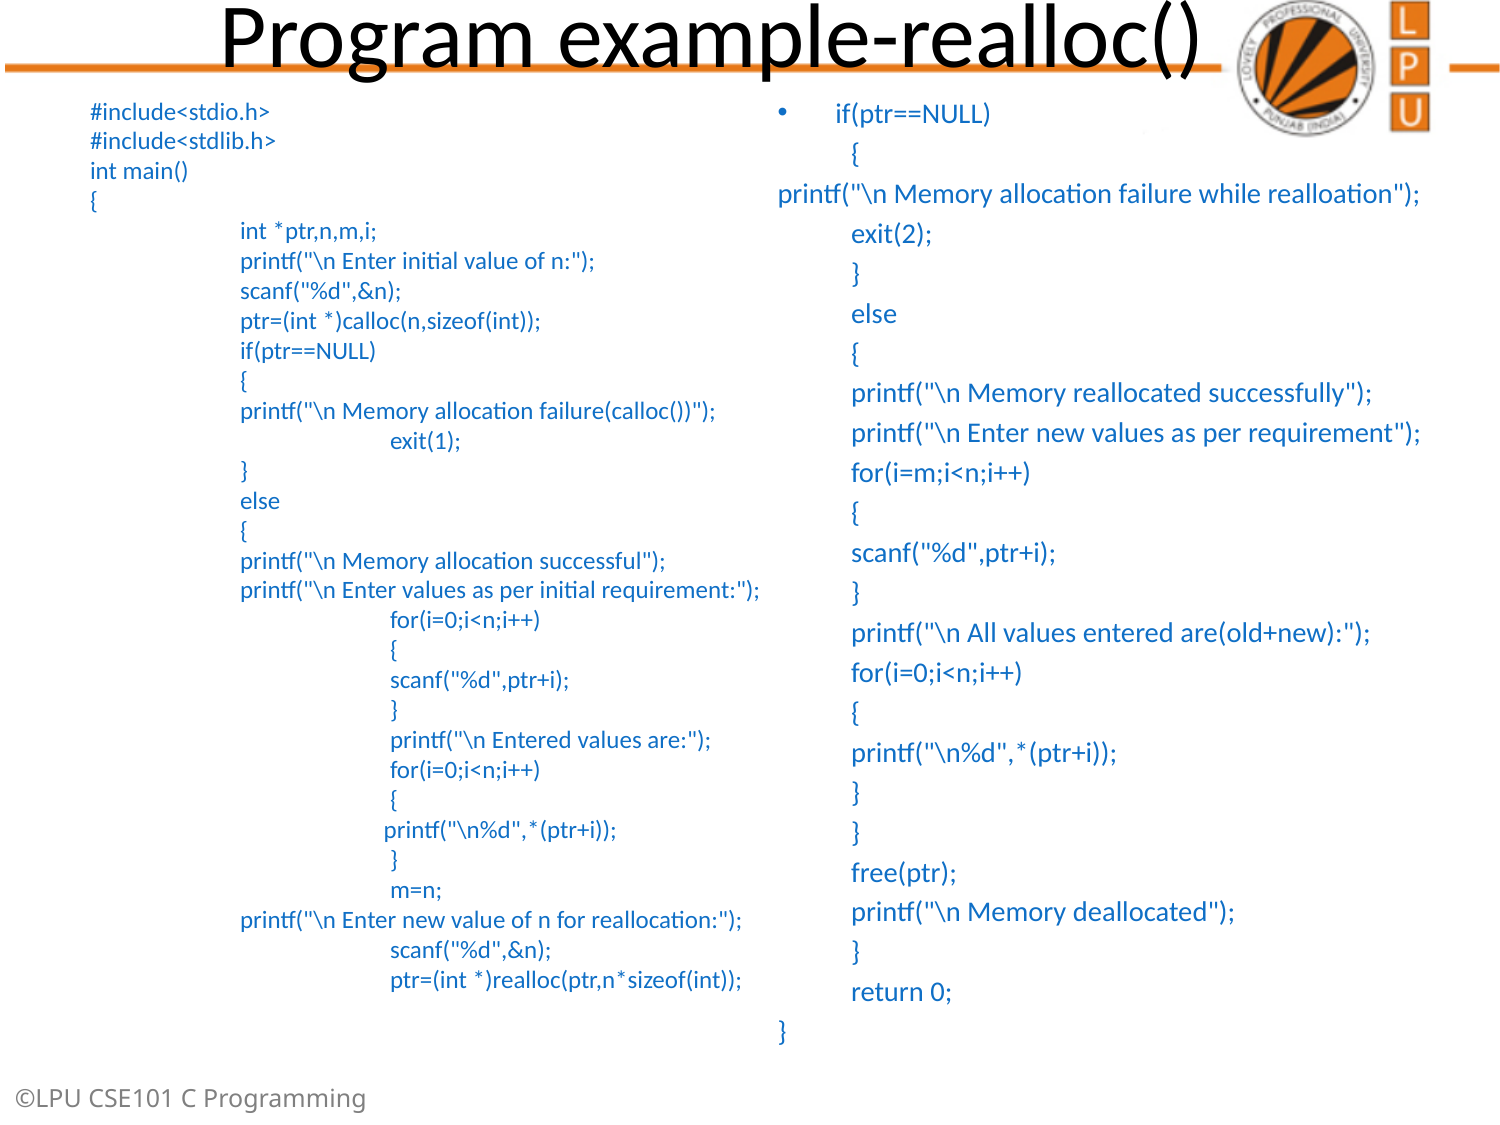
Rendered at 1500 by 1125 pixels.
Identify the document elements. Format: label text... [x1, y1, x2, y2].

picture [5, 0, 75, 155]
title Program example-realloc() [37, 0, 1388, 125]
list #include<stdio.h> #include<stdlib.h> int main() { int *ptr,n,m,i; printf("\n Enter initial value of n:"); scanf("%d",&n); ptr=(int *)calloc(n,sizeof(int)); if(ptr==NULL) { printf("\n Memory allocation failure(calloc())"); exit(1); } else { printf("\n Memory allocation successful"); printf("\n Enter values as per initial requirement:"); for(i=0;i<n;i++) { scanf("%d",ptr+i); } printf("\n Entered values are:"); for(i=0;i<n;i++) { printf("\n%d",*(ptr+i)); } m=n; printf("\n Enter new value of n for reallocation:"); scanf("%d",&n); ptr=(int *)realloc(ptr,n*sizeof(int)); [75, 87, 875, 1125]
list if(ptr==NULL) { printf("\n Memory allocation failure while realloation"); exit(2); } else { printf("\n Memory reallocated successfully"); printf("\n Enter new values as per requirement"); for(i=m;i<n;i++) { scanf("%d",ptr+i); } printf("\n All values entered are(old+new):"); for(i=0;i<n;i++) { printf("\n%d",*(ptr+i)); } } free(ptr); printf("\n Memory deallocated"); } return 0; } [762, 87, 1500, 1063]
picture [1388, 0, 1500, 87]
